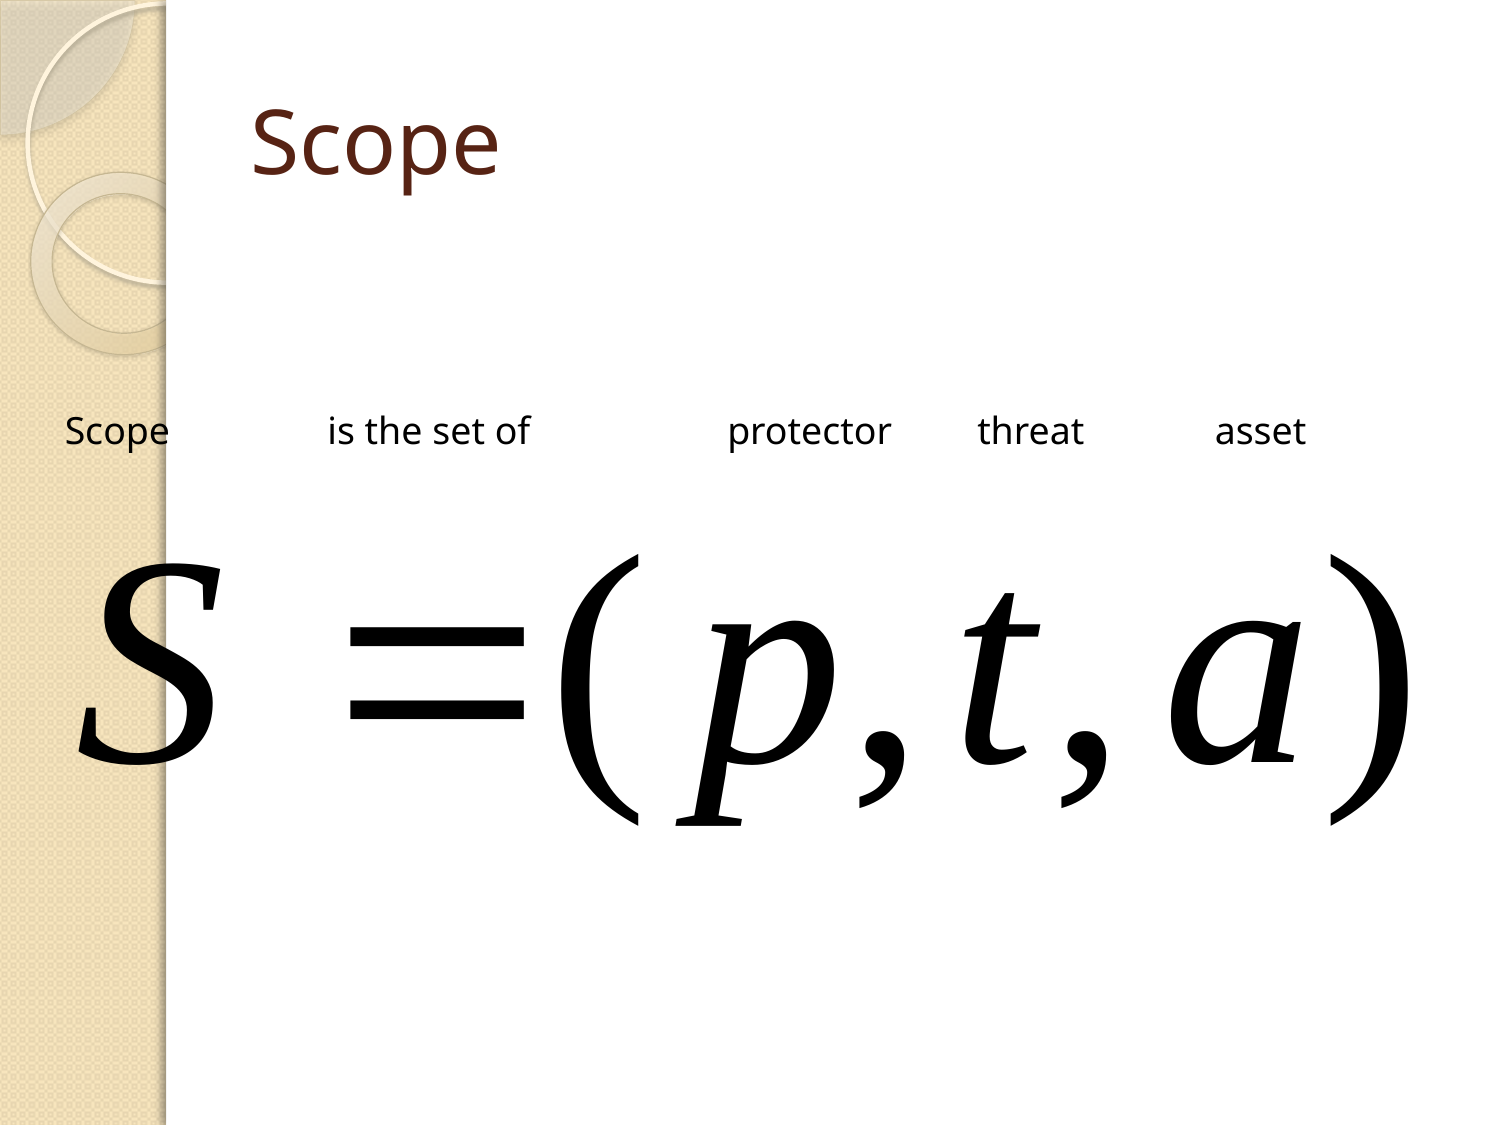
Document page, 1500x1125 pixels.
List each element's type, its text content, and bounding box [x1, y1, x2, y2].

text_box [24, 487, 1476, 888]
text_box asset [1200, 399, 1325, 460]
text_box Scope [49, 399, 275, 460]
title Scope [235, 45, 1466, 233]
text_box protector [712, 399, 913, 460]
text_box is the set of [312, 399, 550, 460]
text_box threat [962, 399, 1138, 460]
